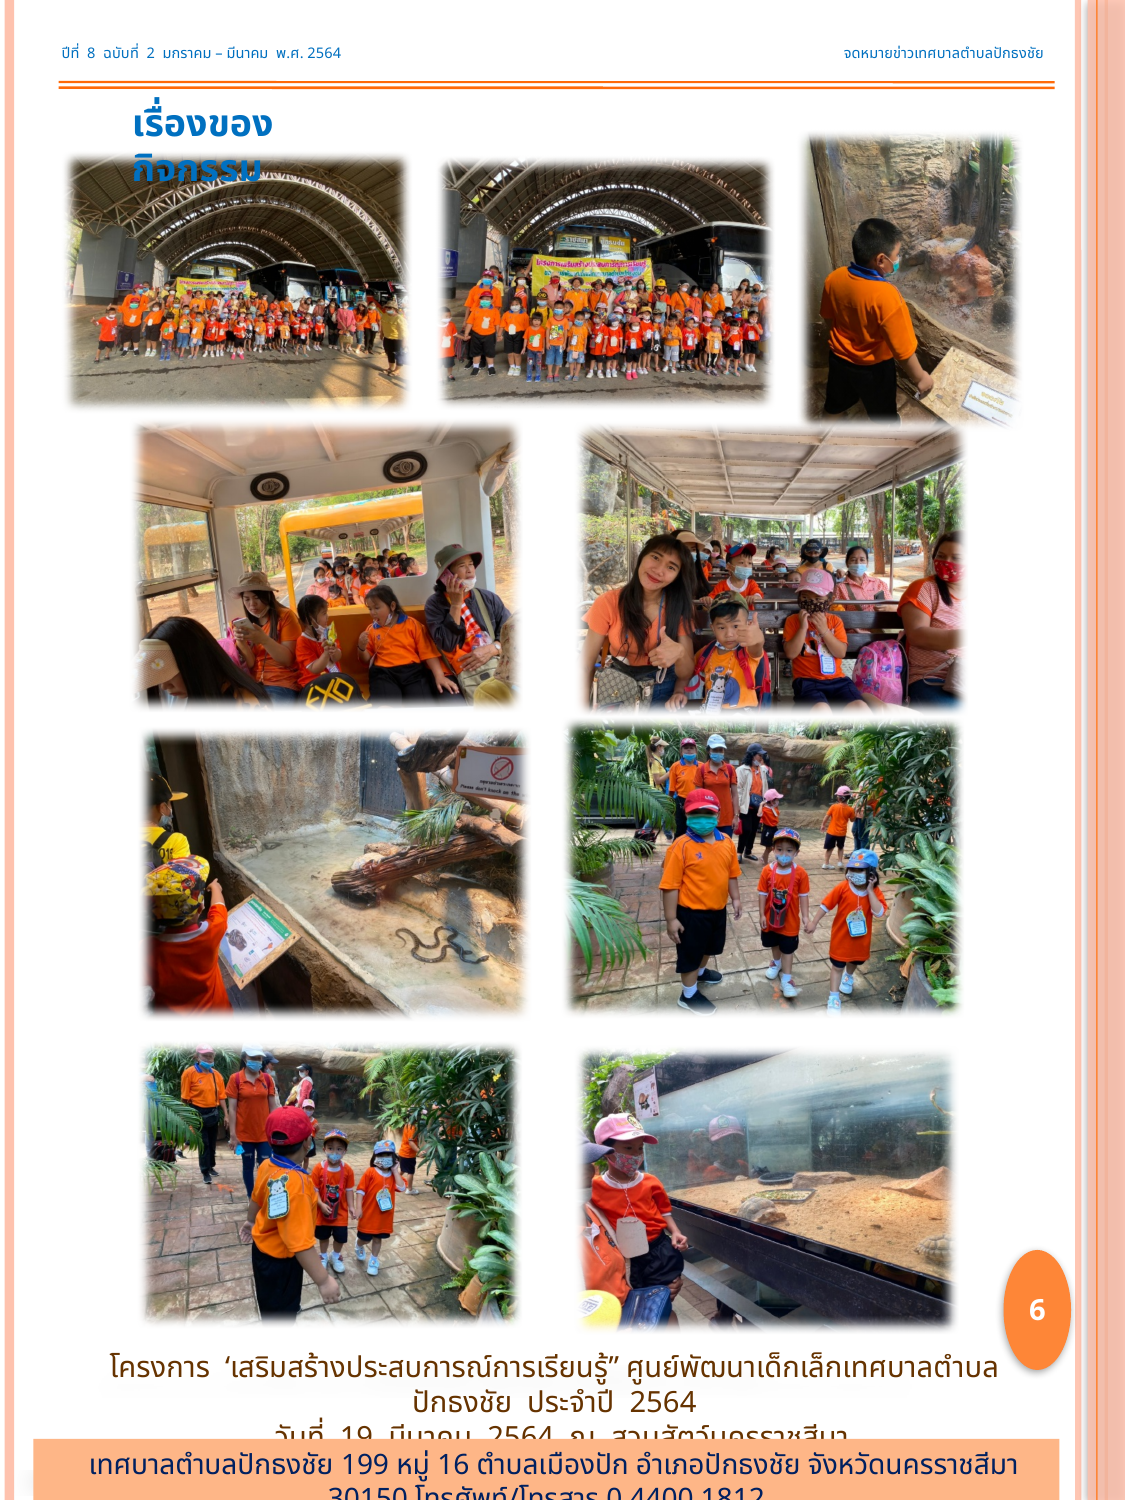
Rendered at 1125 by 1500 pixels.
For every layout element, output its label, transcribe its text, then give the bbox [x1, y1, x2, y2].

text_box เรื่องของกิจกรรม [117, 98, 328, 147]
picture [560, 128, 1024, 1019]
picture [136, 725, 533, 1023]
picture [573, 1044, 960, 1335]
picture [136, 1039, 523, 1330]
text_box เทศบาลตำบลปักธงชัย 199 หมู่ 16 ตำบลเมืองปัก อำเภอปักธงชัย จังหวัดนครราชสีมา 30150 โทรศัพท์/โทรสาร 0 4400 1812 [33, 1438, 1060, 1500]
picture [434, 154, 776, 411]
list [61, 150, 413, 415]
slide_number 6 [1000, 1254, 1076, 1369]
picture [128, 416, 524, 714]
text_box โครงการ ‘เสริมสร้างประสบการณ์การเรียนรู้” ศูนย์พัฒนาเด็กเล็กเทศบาลตำบลปักธงชัย ประจำปี 2564 วันที่ 19 มีนาคม 2564 ณ สวนสัตว์นครราชสีมา [85, 1340, 1024, 1438]
title ปีที่ 8 ฉบับที่ 2 มกราคม – มีนาคม พ.ศ. 2564 จดหมายข่าวเทศบาลตำบลปักธงชัย [46, 23, 1067, 69]
